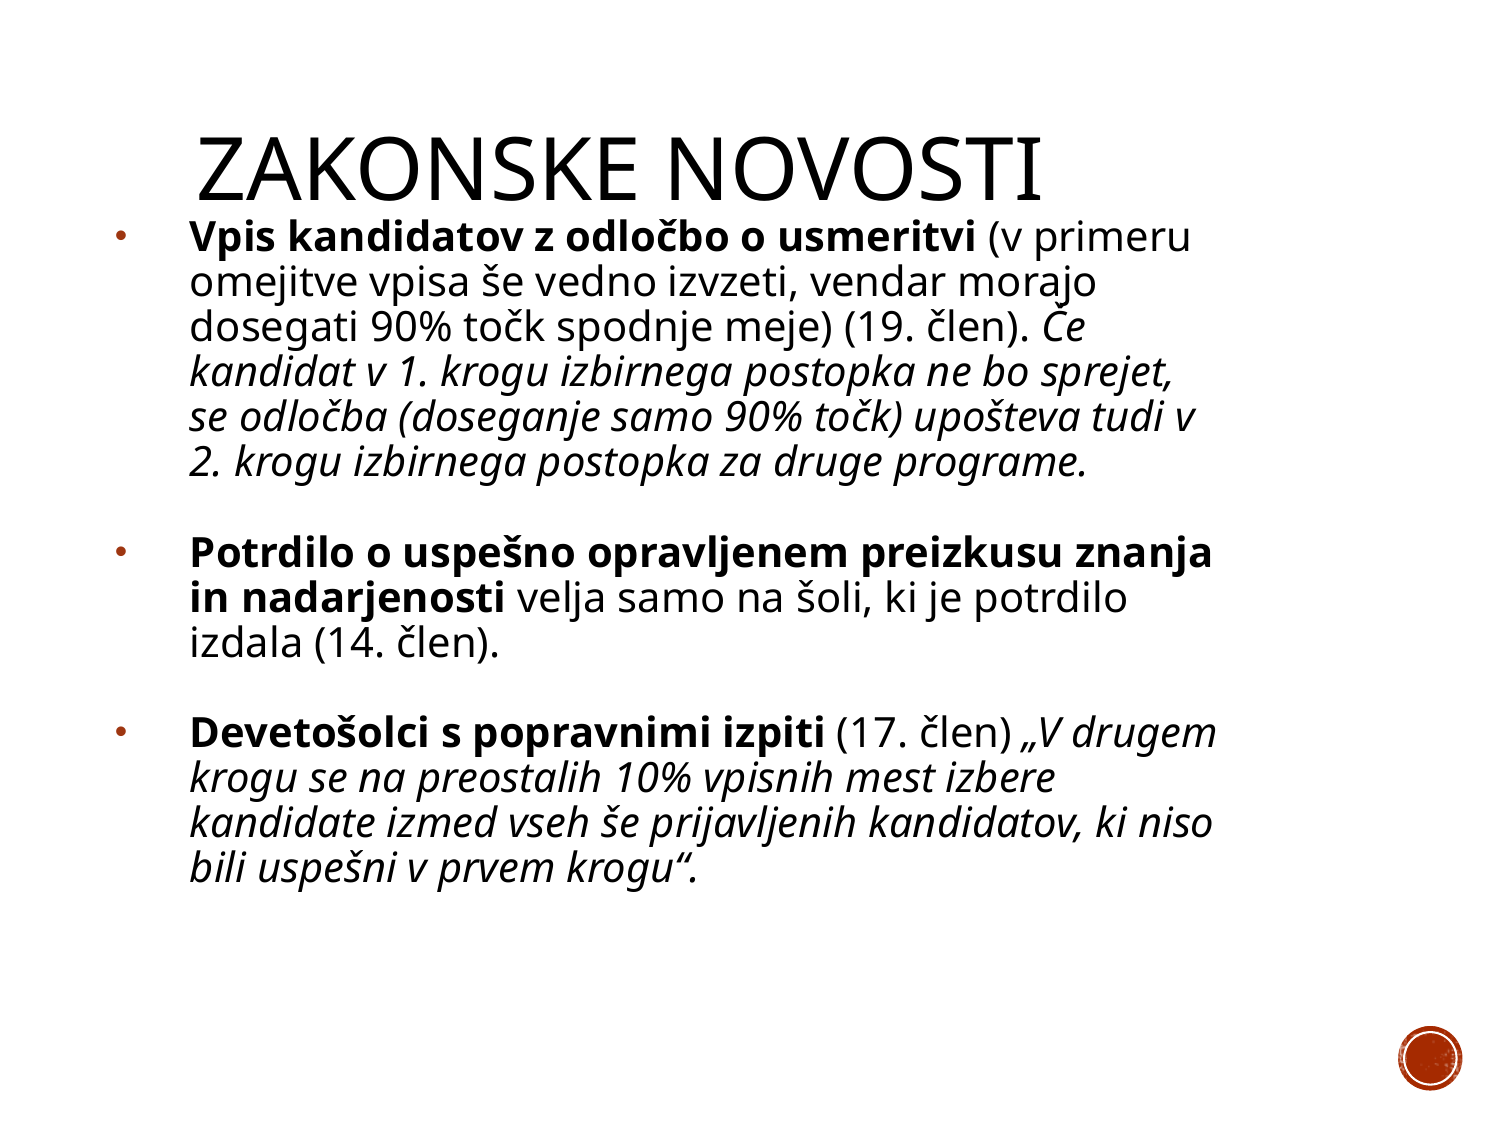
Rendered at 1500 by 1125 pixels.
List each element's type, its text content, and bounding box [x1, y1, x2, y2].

list Vpis kandidatov z odločbo o usmeritvi (v primeru omejitve vpisa še vedno izvzeti, vendar morajo dosegati 90% točk spodnje meje) (19. člen). Če kandidat v 1. krogu izbirnega postopka ne bo sprejet, se odločba (doseganje samo 90% točk) upošteva tudi v 2. krogu izbirnega postopka za druge programe. Potrdilo o uspešno opravljenem preizkusu znanja in nadarjenosti velja samo na šoli, ki je potrdilo izdala (14. člen). Devetošolci s popravnimi izpiti (17. člen) „V drugem krogu se na preostalih 10% vpisnih mest izbere kandidate izmed vseh še prijavljenih kandidatov, ki niso bili uspešni v prvem krogu“. [99, 208, 1235, 991]
title Zakonske novosti [99, 99, 1142, 208]
